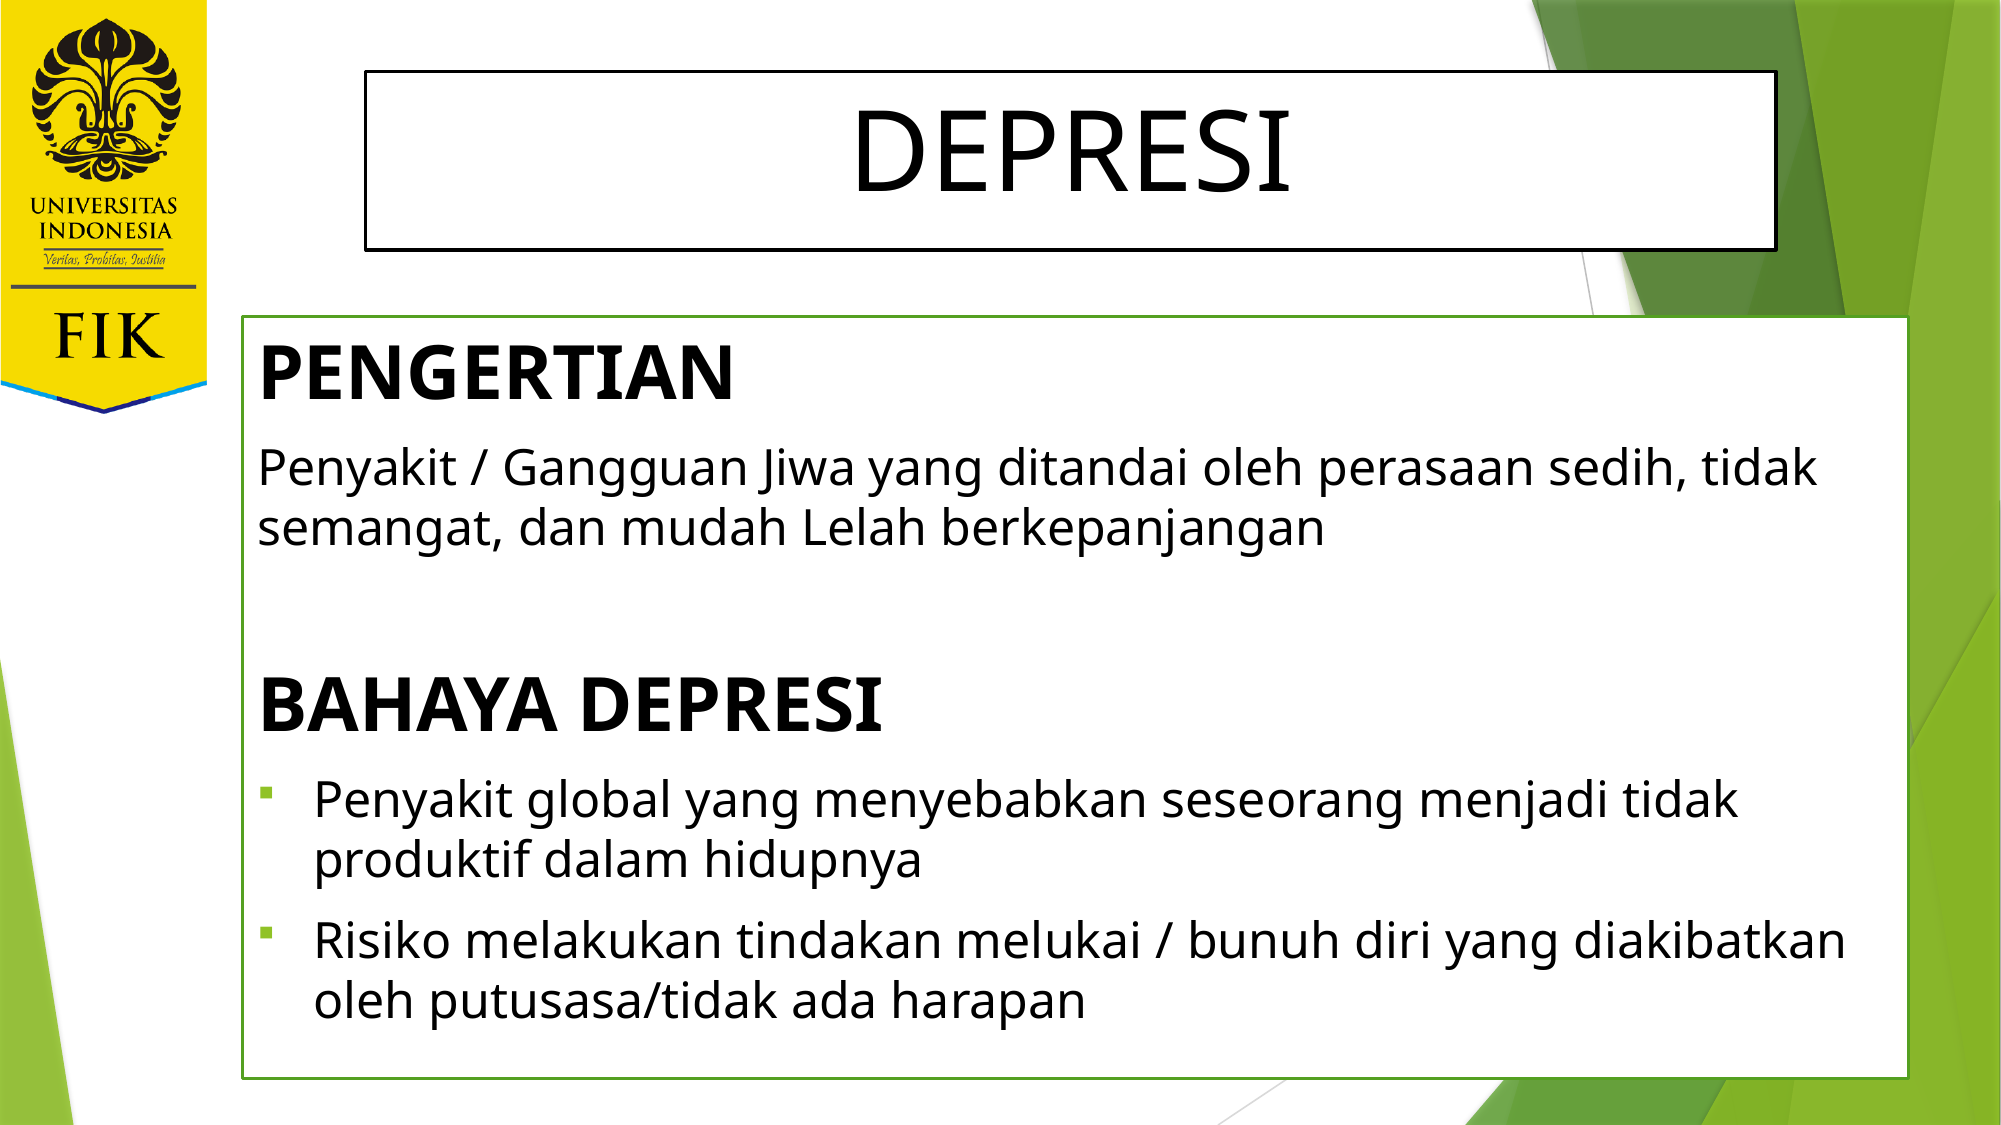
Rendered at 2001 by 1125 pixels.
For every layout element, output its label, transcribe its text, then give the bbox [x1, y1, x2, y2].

title DEPRESI [364, 70, 1778, 252]
picture [0, 0, 208, 414]
list PENGERTIAN Penyakit / Gangguan Jiwa yang ditandai oleh perasaan sedih, tidak semangat, dan mudah Lelah berkepanjangan BAHAYA DEPRESI Penyakit global yang menyebabkan seseorang menjadi tidak produktif dalam hidupnya Risiko melakukan tindakan melukai / bunuh diri yang diakibatkan oleh putusasa/tidak ada harapan [241, 315, 1910, 1080]
